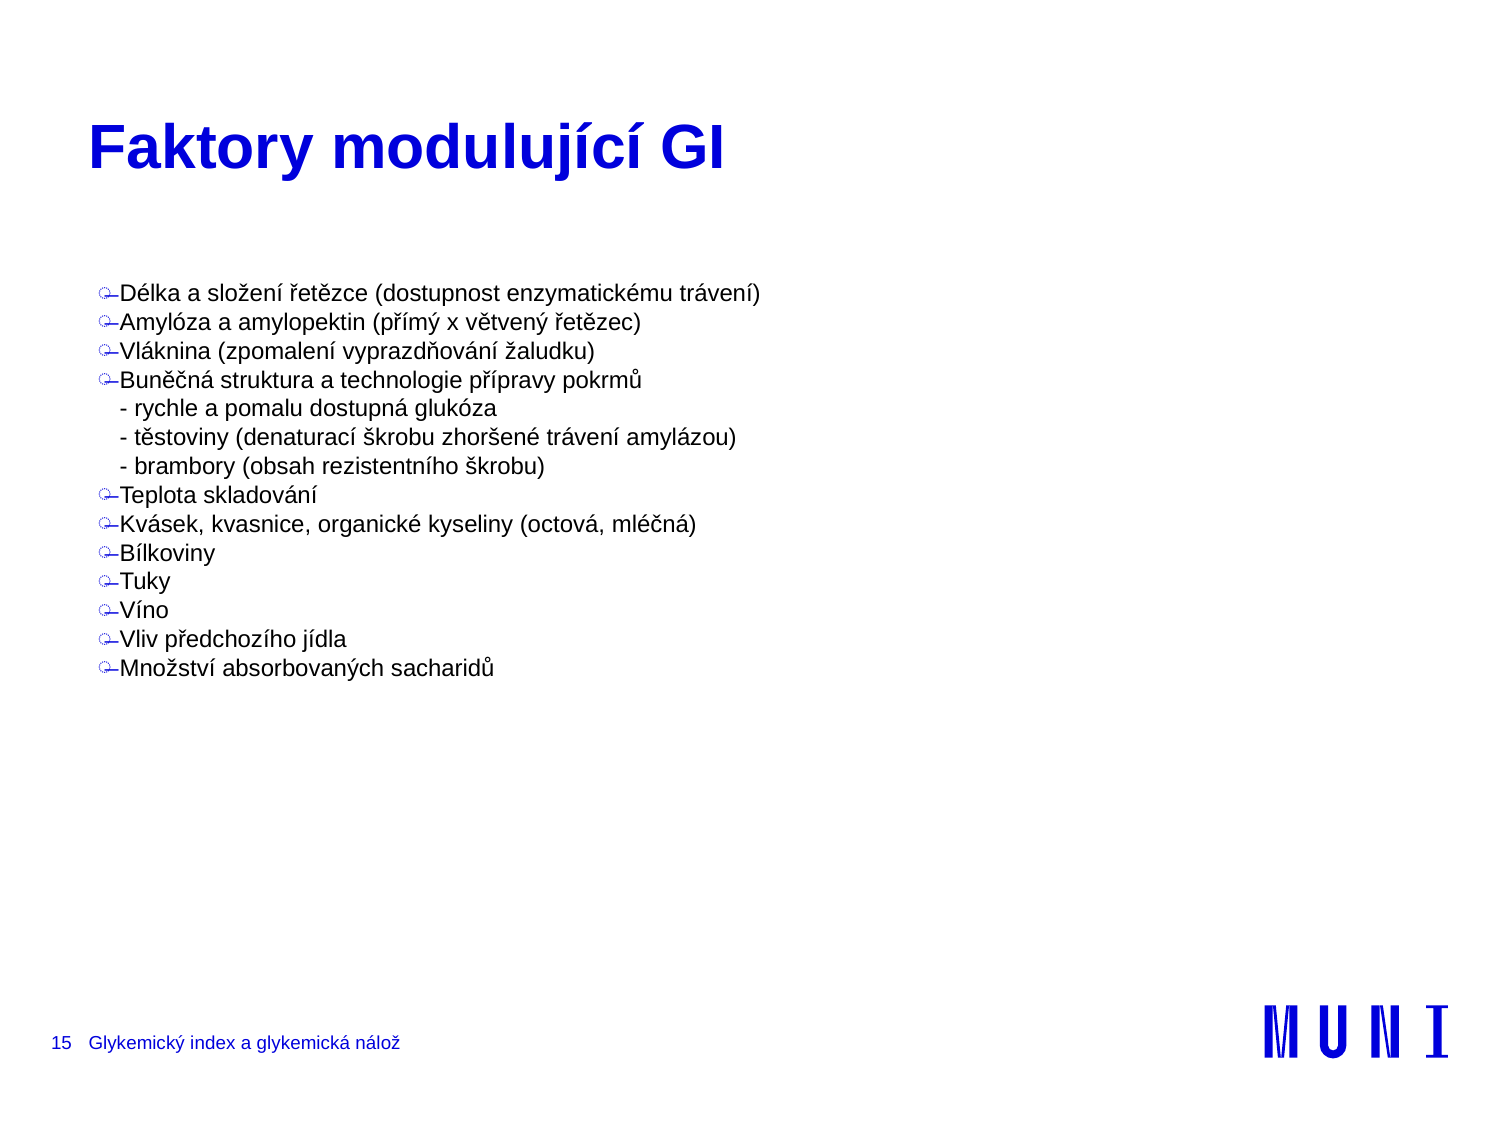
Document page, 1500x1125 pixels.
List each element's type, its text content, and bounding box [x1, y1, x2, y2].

slide_number 15 [50, 1021, 82, 1063]
list Délka a složení řetězce (dostupnost enzymatickému trávení) Amylóza a amylopektin (přímý x větvený řetězec) Vláknina (zpomalení vyprazdňování žaludku) Buněčná struktura a technologie přípravy pokrmů - rychle a pomalu dostupná glukóza - těstoviny (denaturací škrobu zhoršené trávení amylázou) - brambory (obsah rezistentního škrobu) Teplota skladování Kvásek, kvasnice, organické kyseliny (octová, mléčná) Bílkoviny Tuky Víno Vliv předchozího jídla Množství absorbovaných sacharidů [88, 277, 1412, 957]
title Faktory modulující GI [88, 118, 1412, 193]
footer Glykemický index a glykemická nálož [88, 1021, 1063, 1063]
